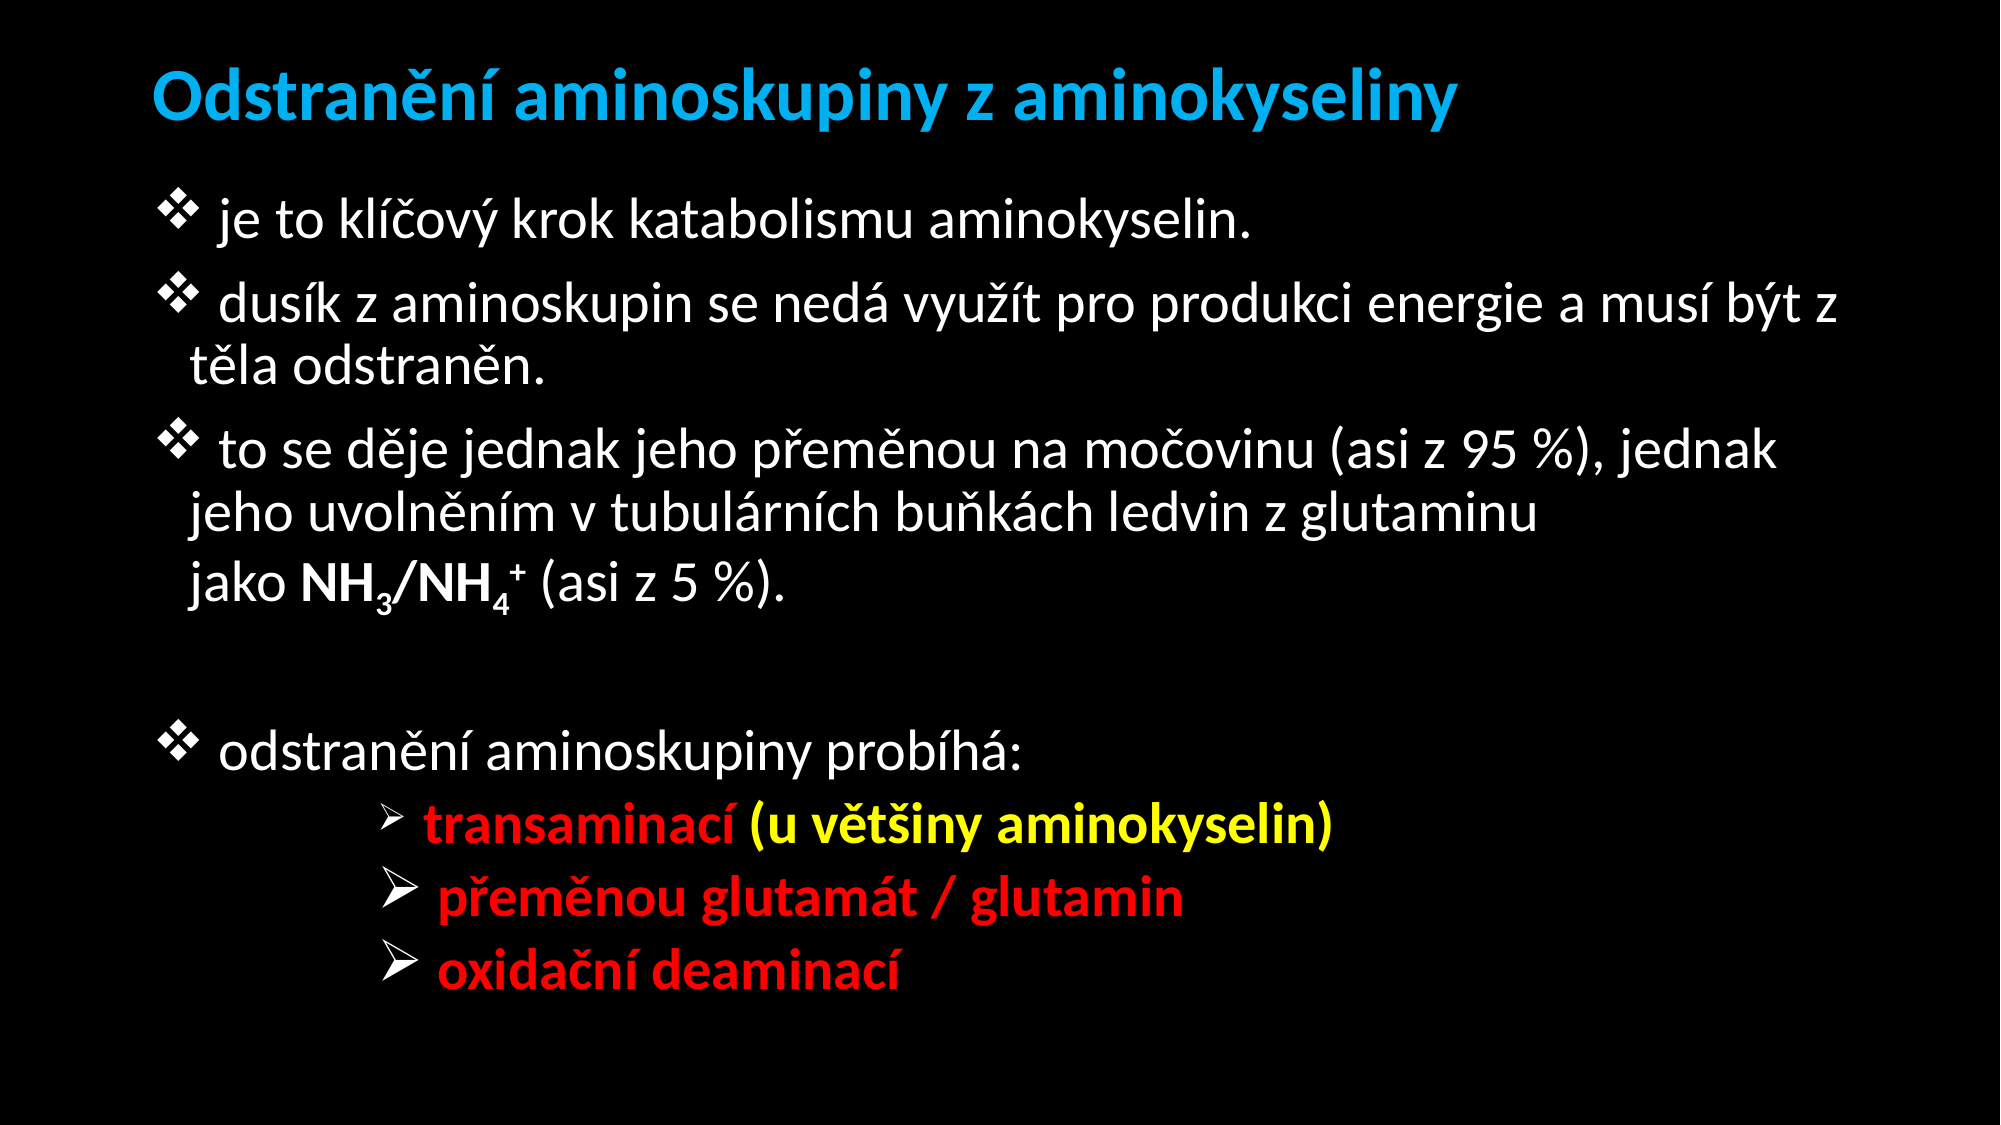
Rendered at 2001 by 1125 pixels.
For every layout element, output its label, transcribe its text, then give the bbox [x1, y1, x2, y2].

title Odstranění aminoskupiny z aminokyseliny [137, 35, 1863, 159]
list je to klíčový krok katabolismu aminokyselin. dusík z aminoskupin se nedá využít pro produkci energie a musí být z těla odstraněn. to se děje jednak jeho přeměnou na močovinu (asi z 95 %), jednak jeho uvolněním v tubulárních buňkách ledvin z glutaminu jako NH3/NH4+ (asi z 5 %). odstranění aminoskupiny probíhá: transaminací (u většiny aminokyselin) přeměnou glutamát / glutamin oxidační deaminací [137, 180, 1863, 1125]
